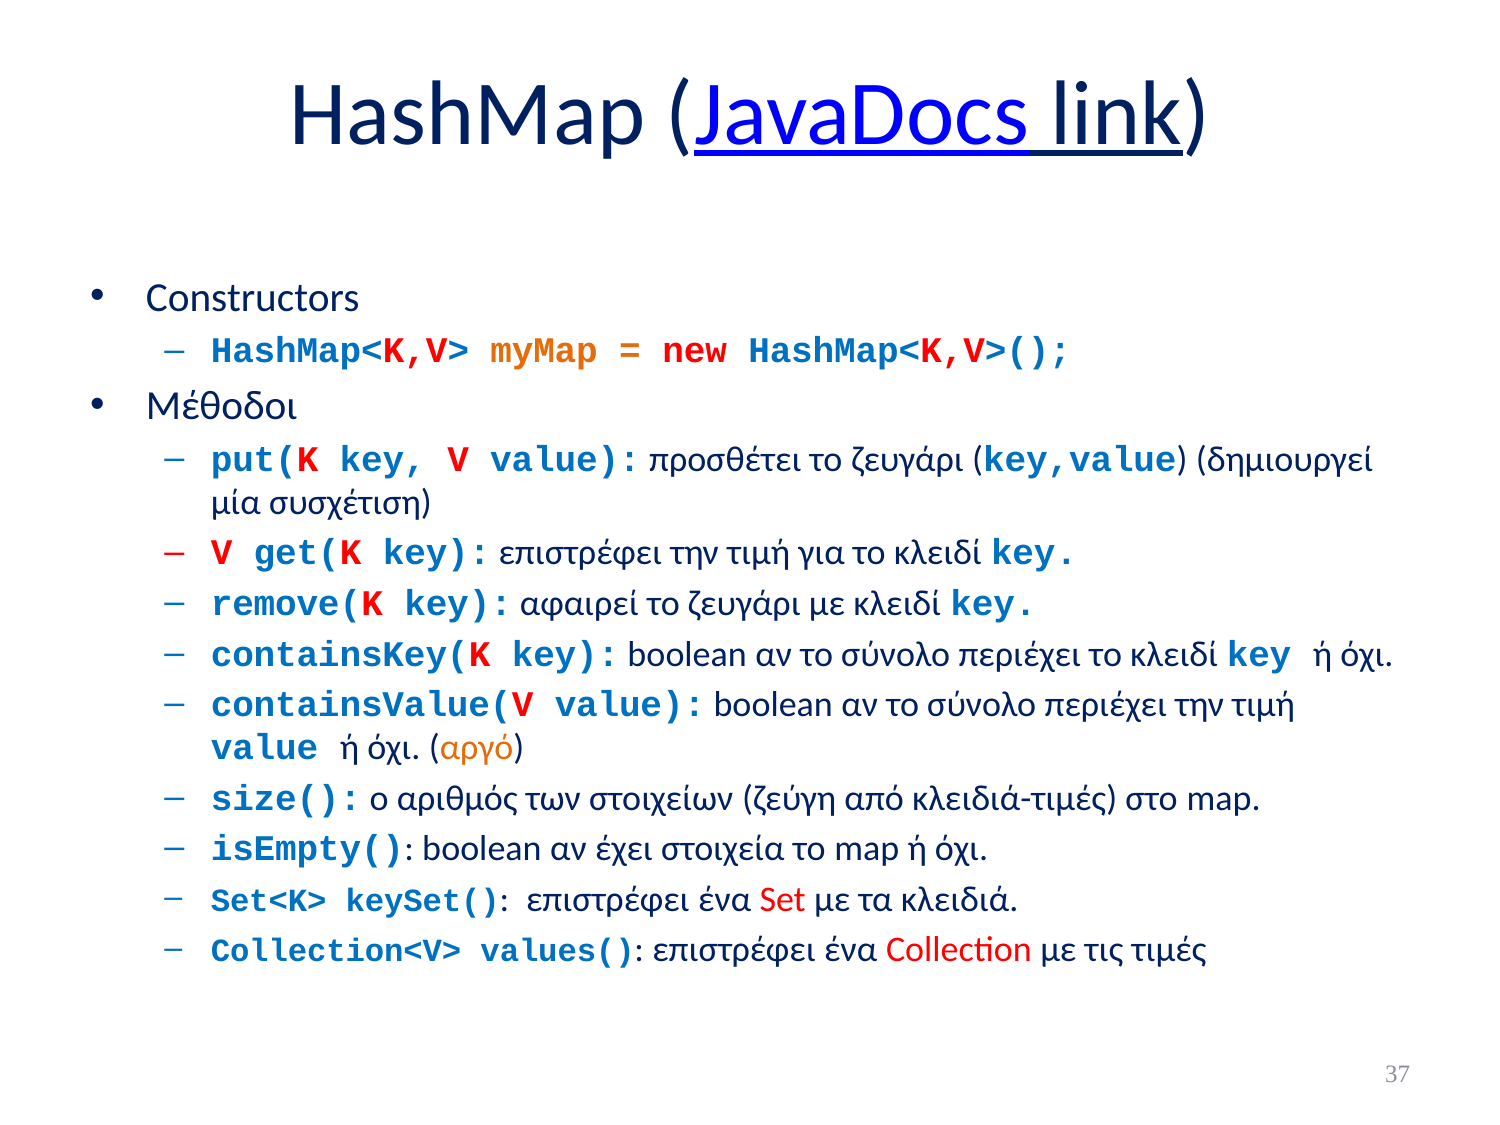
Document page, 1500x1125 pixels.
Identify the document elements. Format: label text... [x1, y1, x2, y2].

list Constructors HashMap<K,V> myMap = new HashMap<K,V>(); Μέθοδοι put(K key, V value): προσθέτει το ζευγάρι (key,value) (δημιουργεί μία συσχέτιση) V get(Κ key): επιστρέφει την τιμή για το κλειδί key. remove(Κ key): αφαιρεί το ζευγάρι με κλειδί key. containsKey(Κ key): boolean αν το σύνολο περιέχει το κλειδί key ή όχι. containsValue(V value): boolean αν το σύνολο περιέχει την τιμή value ή όχι. (αργό) size(): ο αριθμός των στοιχείων (ζεύγη από κλειδιά-τιμές) στο map. isEmpty(): boolean αν έχει στοιχεία το map ή όχι. Set<K> keySet(): επιστρέφει ένα Set με τα κλειδιά. Collection<V> values(): επιστρέφει ένα Collection με τις τιμές [75, 262, 1425, 1005]
title HashMap (JavaDocs link) [75, 45, 1425, 233]
slide_number 37 [1074, 1042, 1425, 1103]
